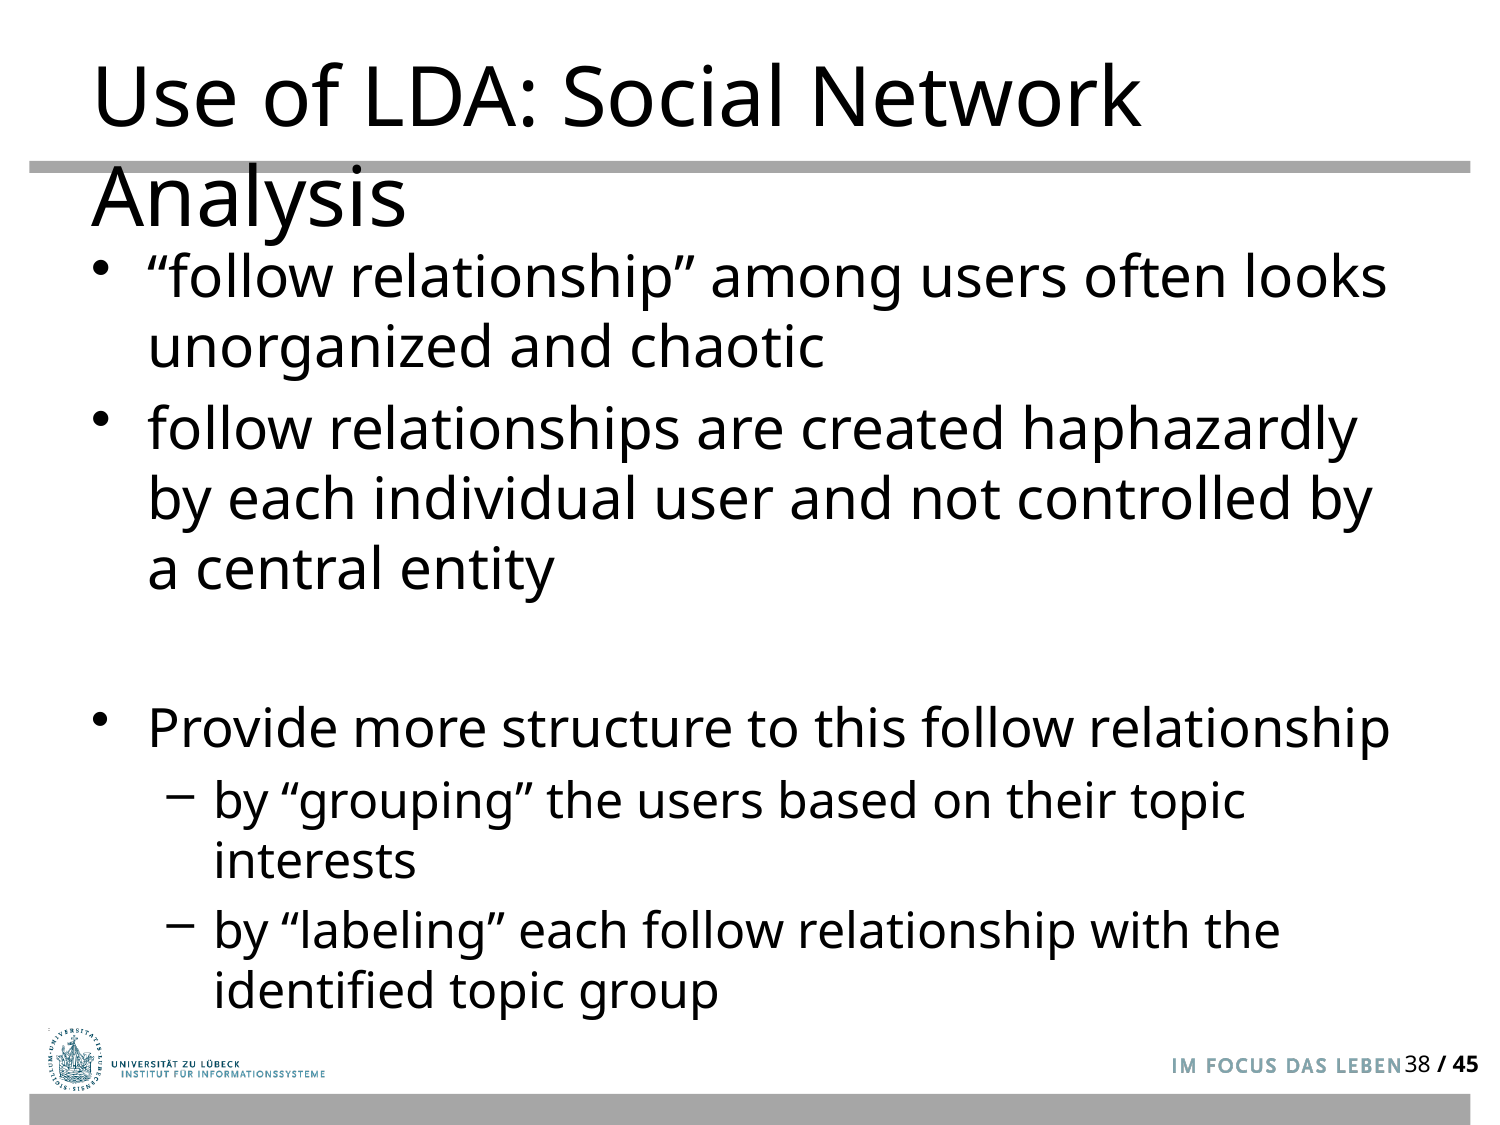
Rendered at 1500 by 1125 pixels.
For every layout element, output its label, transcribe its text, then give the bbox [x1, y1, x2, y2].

title Use of LDA: Social Network Analysis [76, 35, 1468, 275]
slide_number 38 / 45 [1328, 1050, 1495, 1083]
list “follow relationship” among users often looks unorganized and chaotic follow relationships are created haphazardly by each individual user and not controlled by a central entity Provide more structure to this follow relationship by “grouping” the users based on their topic interests by “labeling” each follow relationship with the identified topic group [76, 231, 1436, 1006]
picture [1173, 1058, 1328, 1073]
